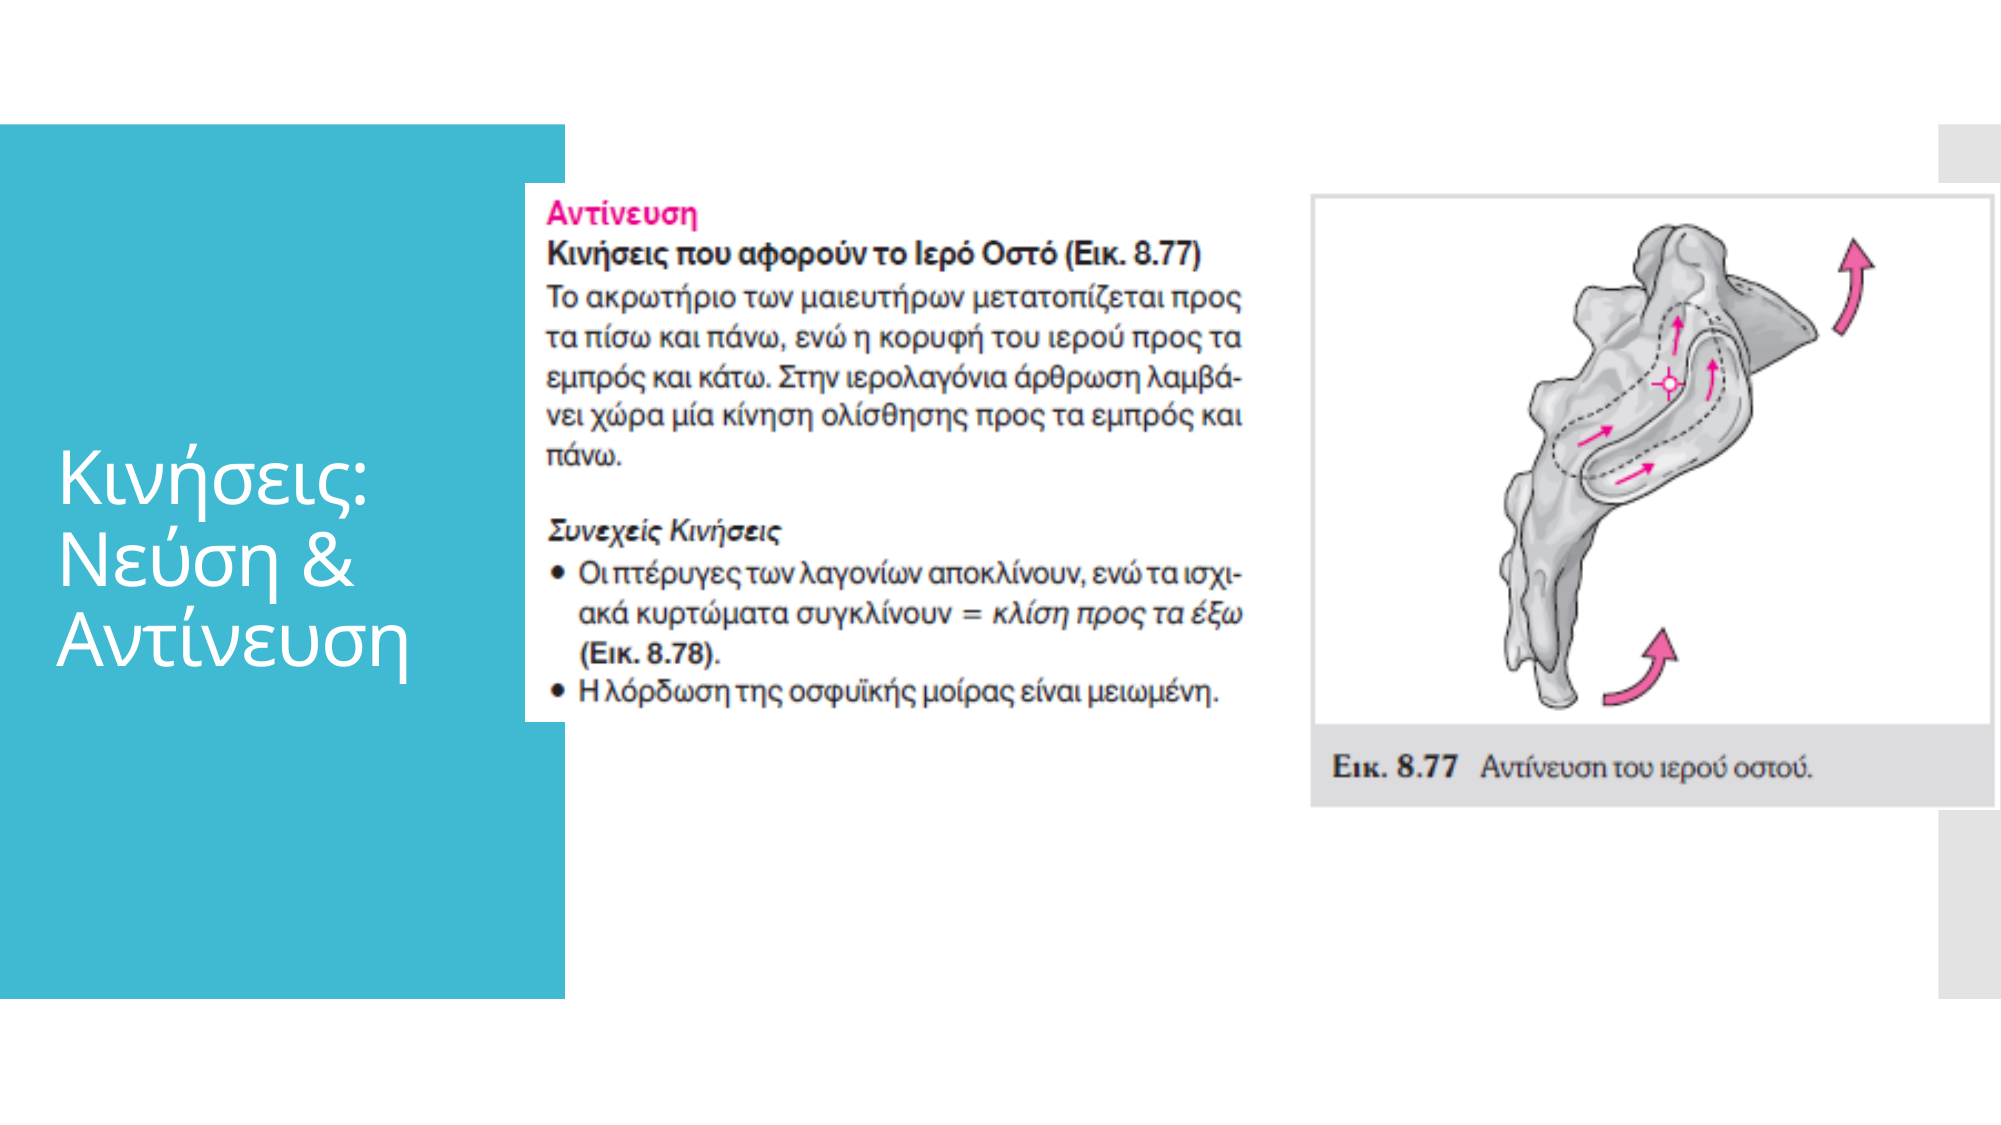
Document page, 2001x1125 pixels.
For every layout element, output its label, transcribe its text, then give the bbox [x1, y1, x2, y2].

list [1301, 183, 2000, 811]
picture [524, 183, 1246, 722]
title Κινήσεις: Νεύση & Αντίνευση [41, 184, 525, 940]
